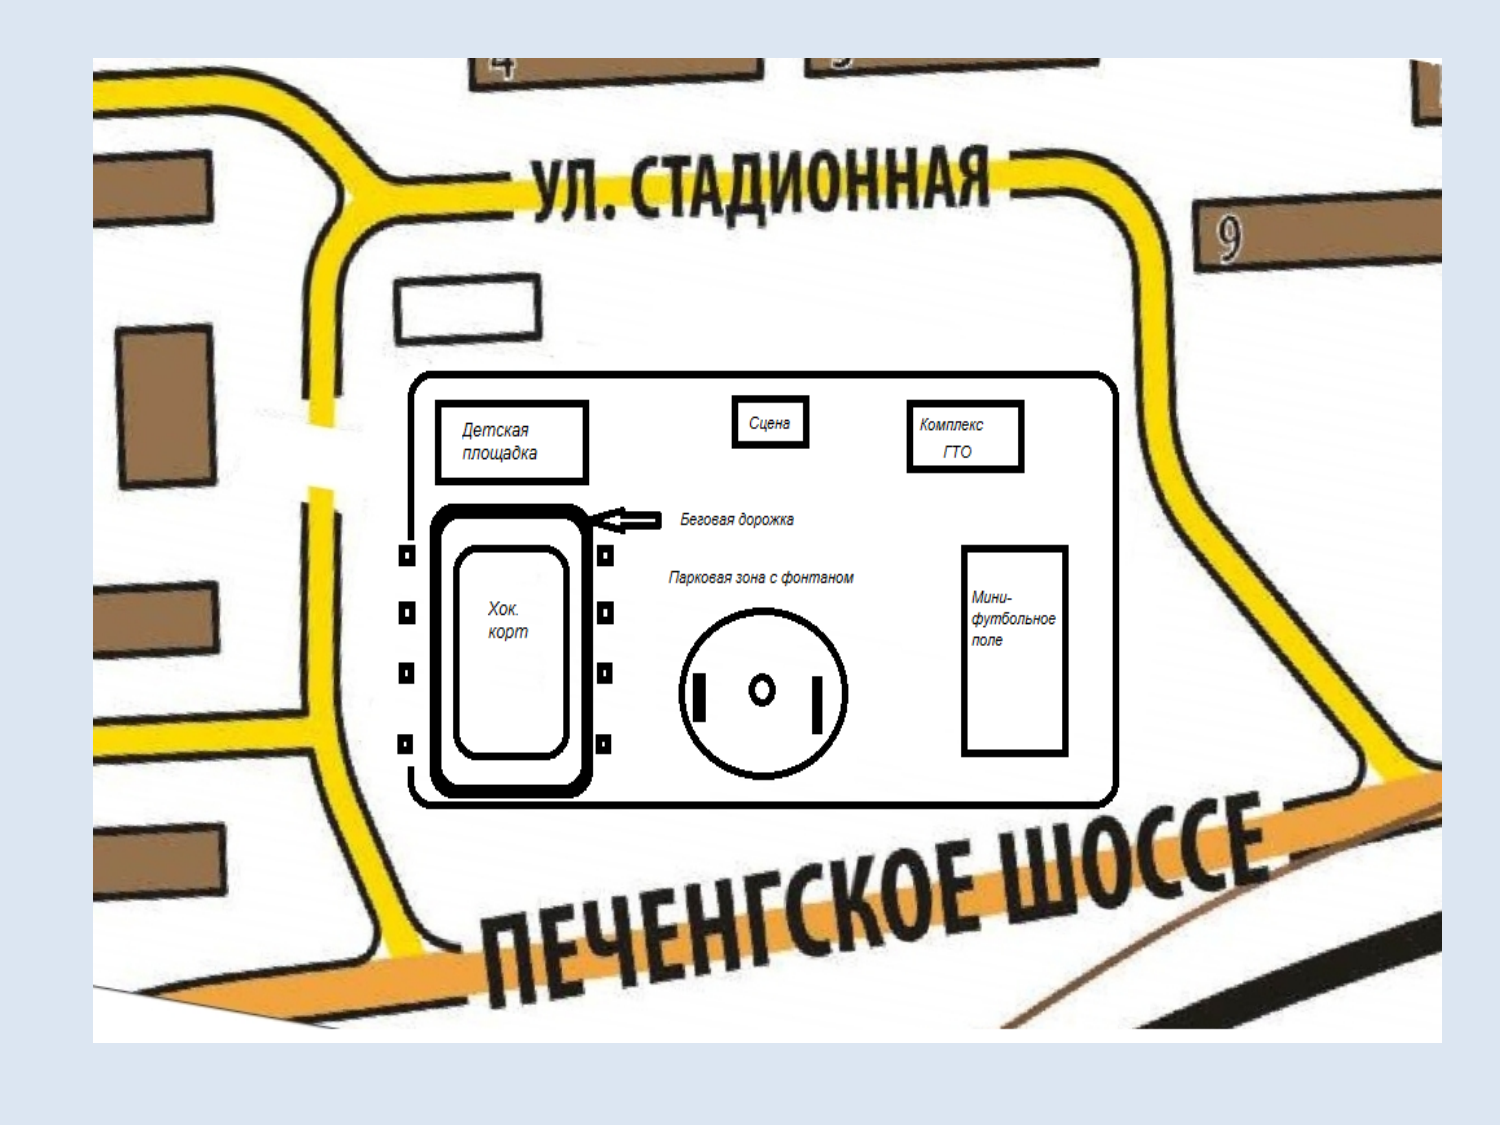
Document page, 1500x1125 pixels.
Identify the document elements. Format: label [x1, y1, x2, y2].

list [93, 58, 1442, 1044]
